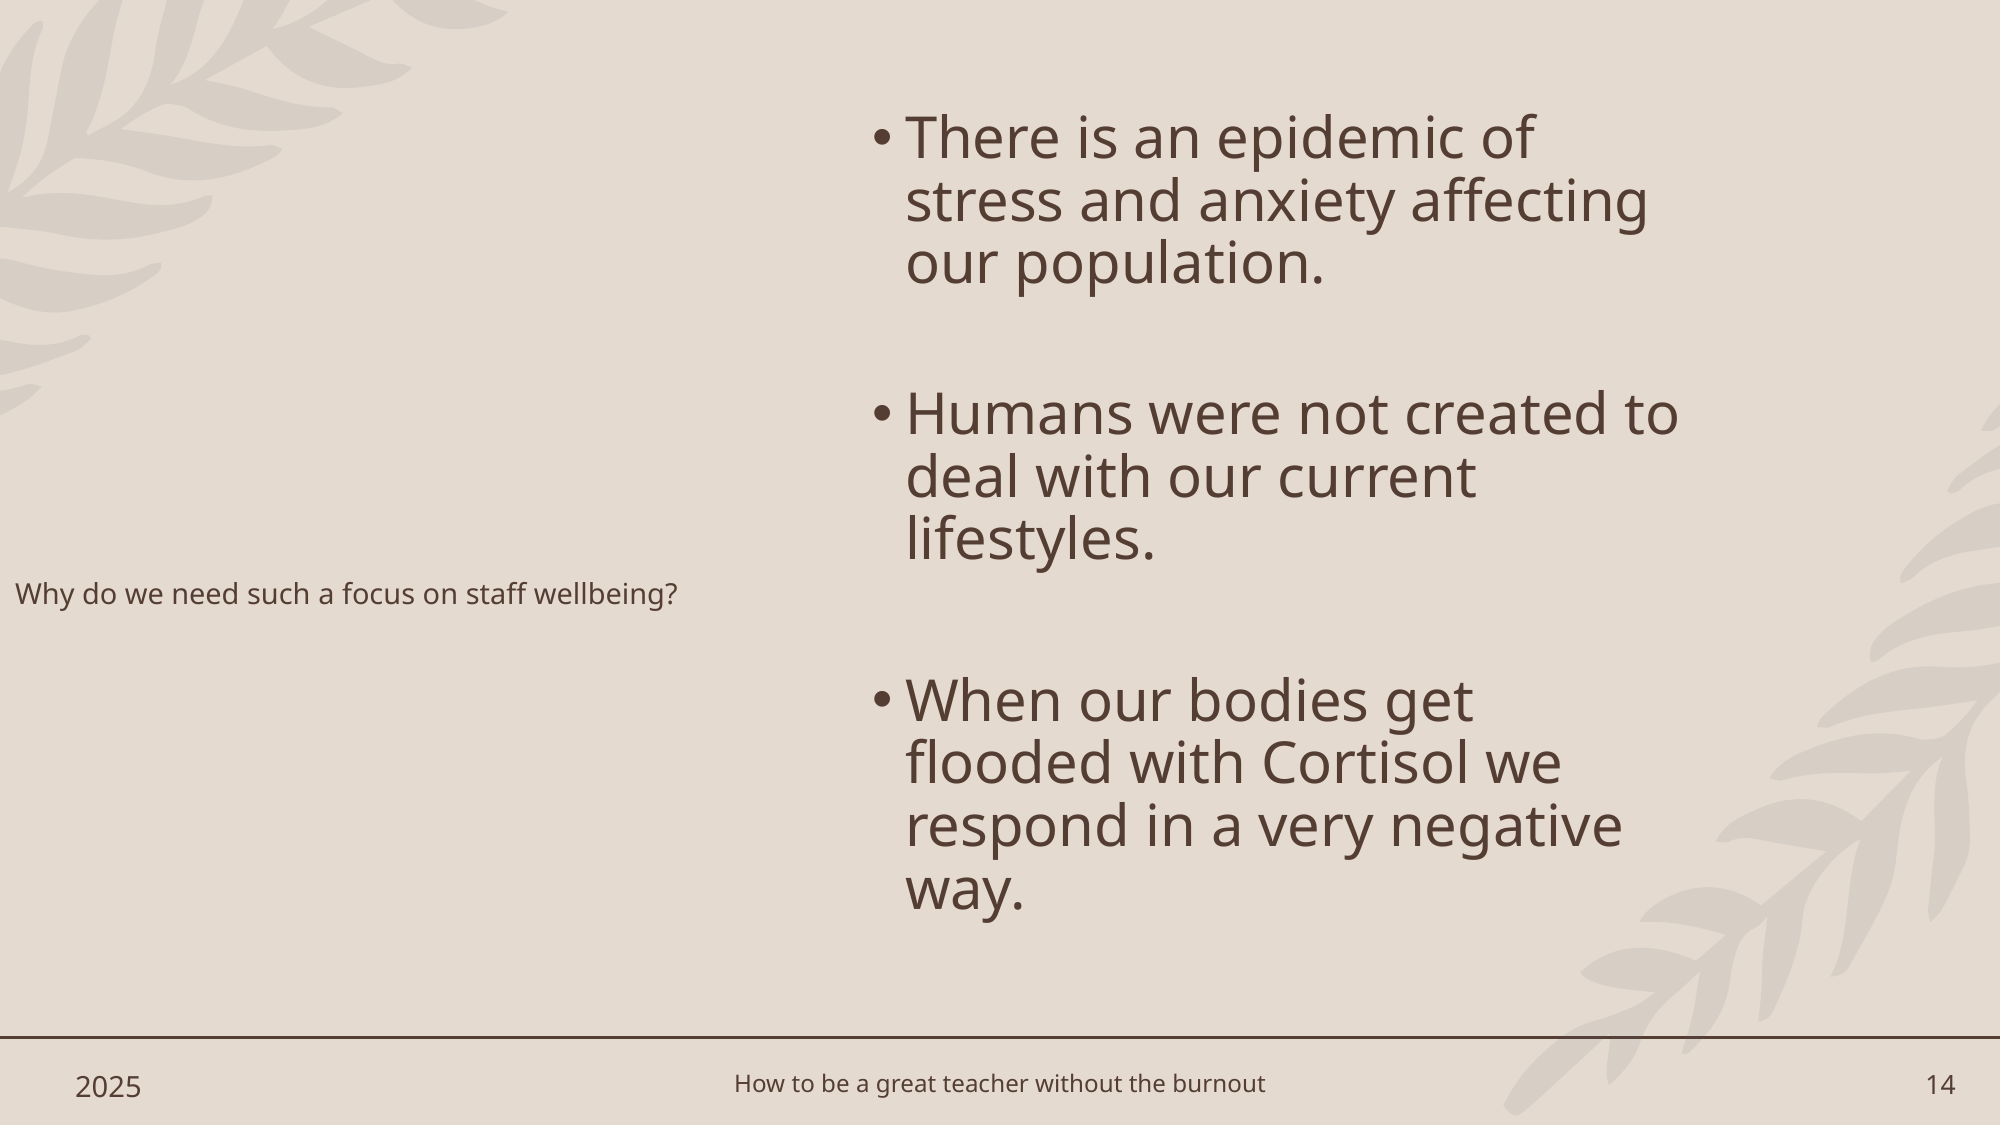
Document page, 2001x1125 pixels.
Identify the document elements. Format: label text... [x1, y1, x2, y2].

slide_number 2025 [60, 1060, 222, 1112]
title Why do we need such a focus on staff wellbeing? [0, 506, 744, 618]
list There is an epidemic of stress and anxiety affecting our population. Humans were not created to deal with our current lifestyles. When our bodies get flooded with Cortisol we respond in a very negative way. [857, 101, 1708, 936]
slide_number 14 [1808, 1060, 1971, 1112]
footer How to be a great teacher without the burnout [718, 1060, 1283, 1112]
